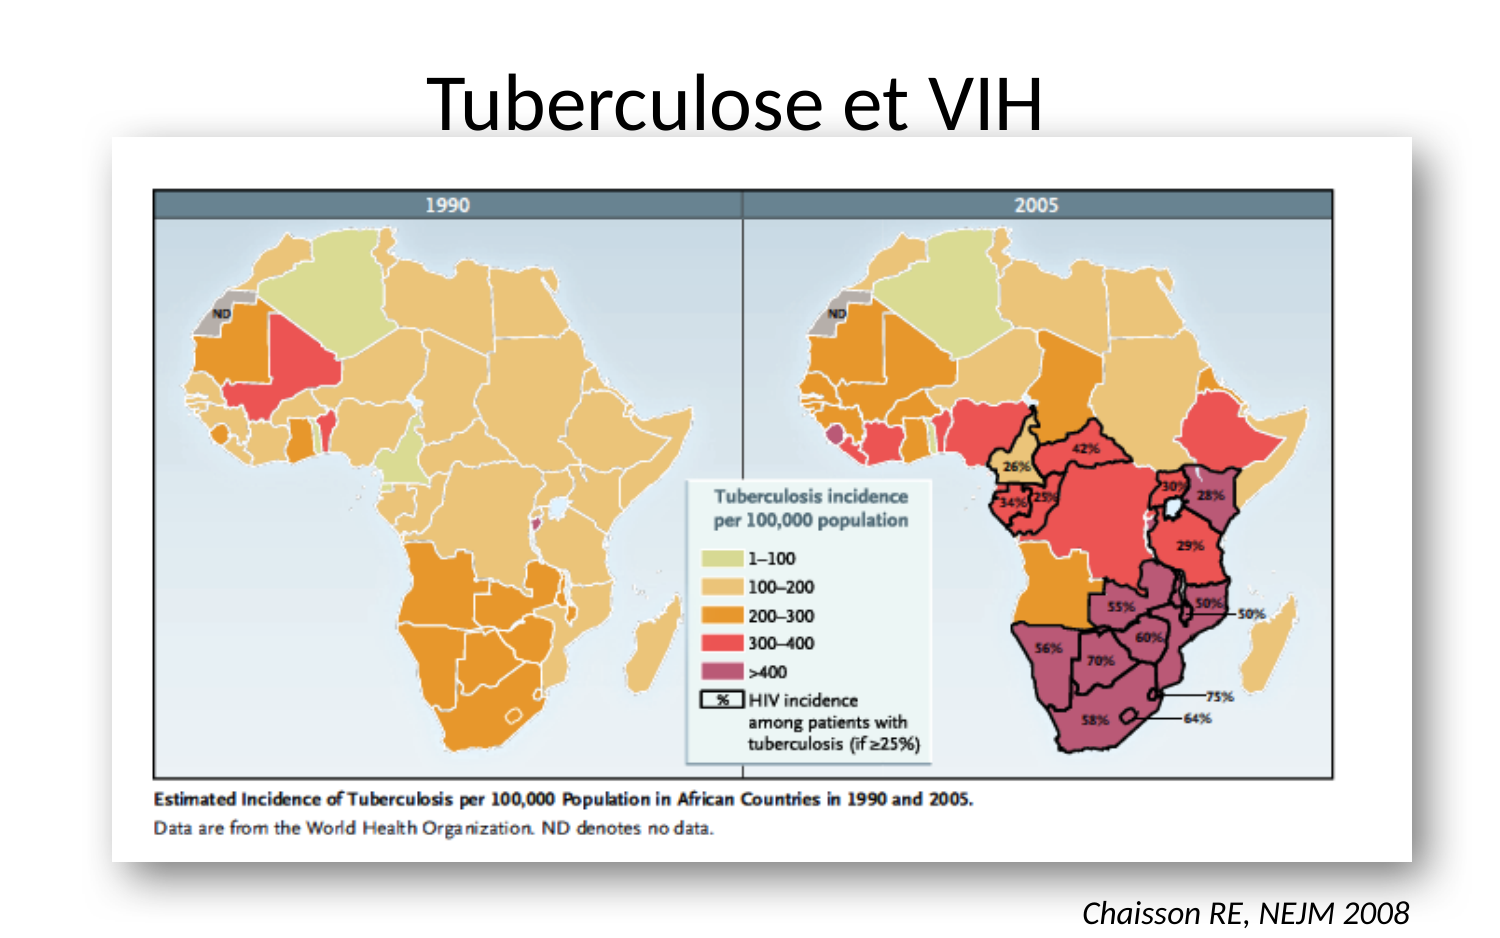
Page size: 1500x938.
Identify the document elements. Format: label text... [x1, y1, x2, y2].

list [111, 137, 1412, 862]
text_box Chaisson RE, NEJM 2008 [1069, 884, 1424, 938]
title Tuberculose et VIH [147, 19, 1325, 121]
